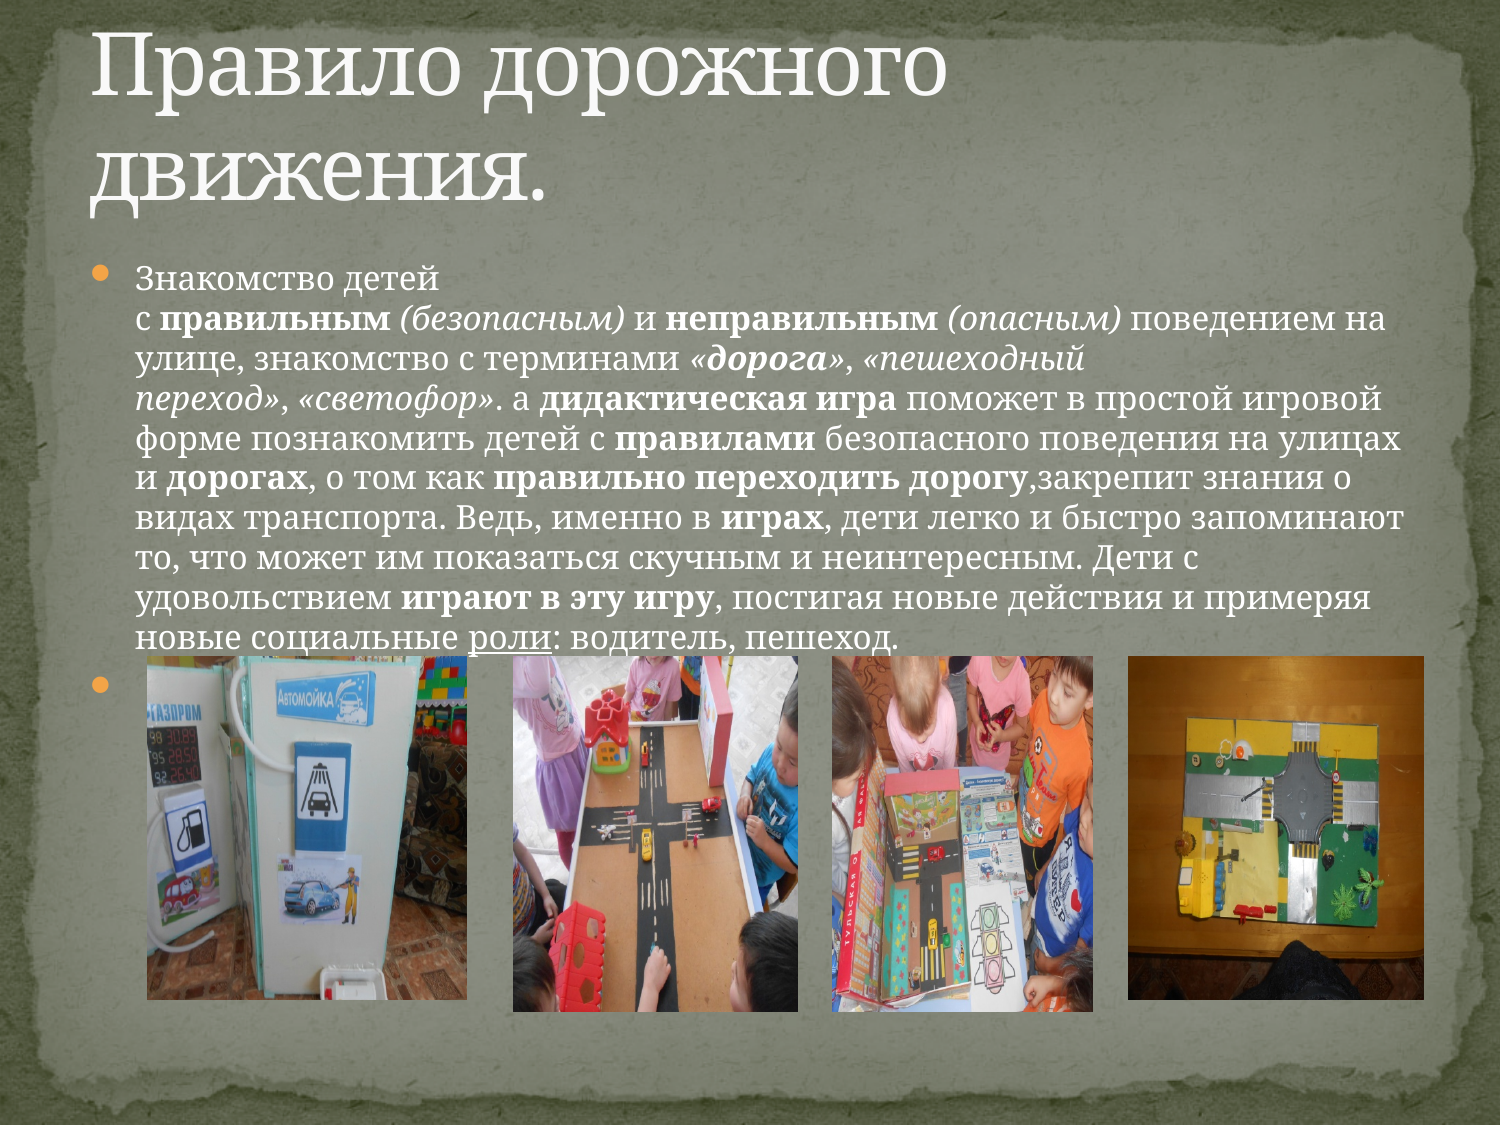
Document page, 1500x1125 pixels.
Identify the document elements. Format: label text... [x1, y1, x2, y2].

picture [1128, 656, 1424, 1000]
picture [147, 656, 467, 1000]
title Правило дорожного движения. [74, 24, 1425, 225]
list Знакомство детей с правильным (безопасным) и неправильным (опасным) поведением на улице, знакомство с терминами «дорога», «пешеходный переход», «светофор». а дидактическая игра поможет в простой игровой форме познакомить детей с правилами безопасного поведения на улицах и дорогах, о том как правильно переходить дорогу,закрепит знания о видах транспорта. Ведь, именно в играх, дети легко и быстро запоминают то, что может им показаться скучным и неинтересным. Дети с удовольствием играют в эту игру, постигая новые действия и примеряя новые социальные роли: водитель, пешеход. [75, 249, 1425, 1000]
picture [513, 656, 798, 1012]
picture [832, 656, 1093, 1012]
